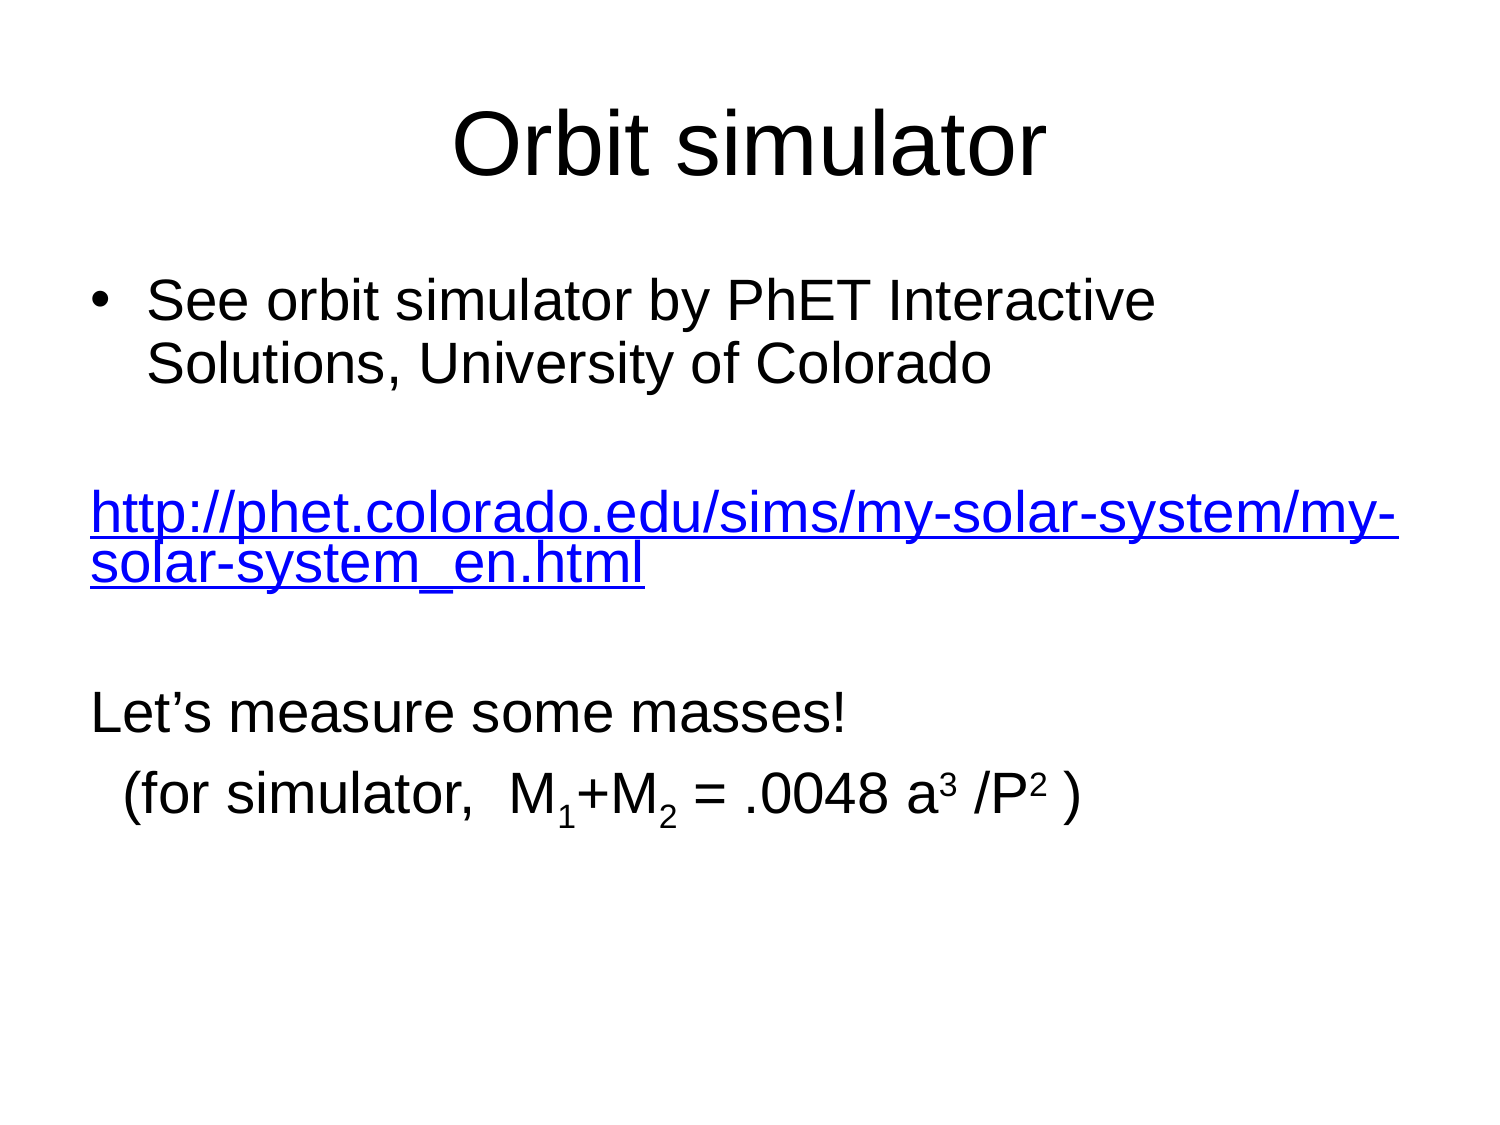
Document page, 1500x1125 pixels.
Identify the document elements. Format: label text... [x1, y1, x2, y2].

title Orbit simulator [75, 45, 1425, 233]
list See orbit simulator by PhET Interactive Solutions, University of Colorado http://phet.colorado.edu/sims/my-solar-system/my-solar-system_en.html Let’s measure some masses! (for simulator, M1+M2 = .0048 a3 /P2 ) [75, 262, 1425, 1005]
